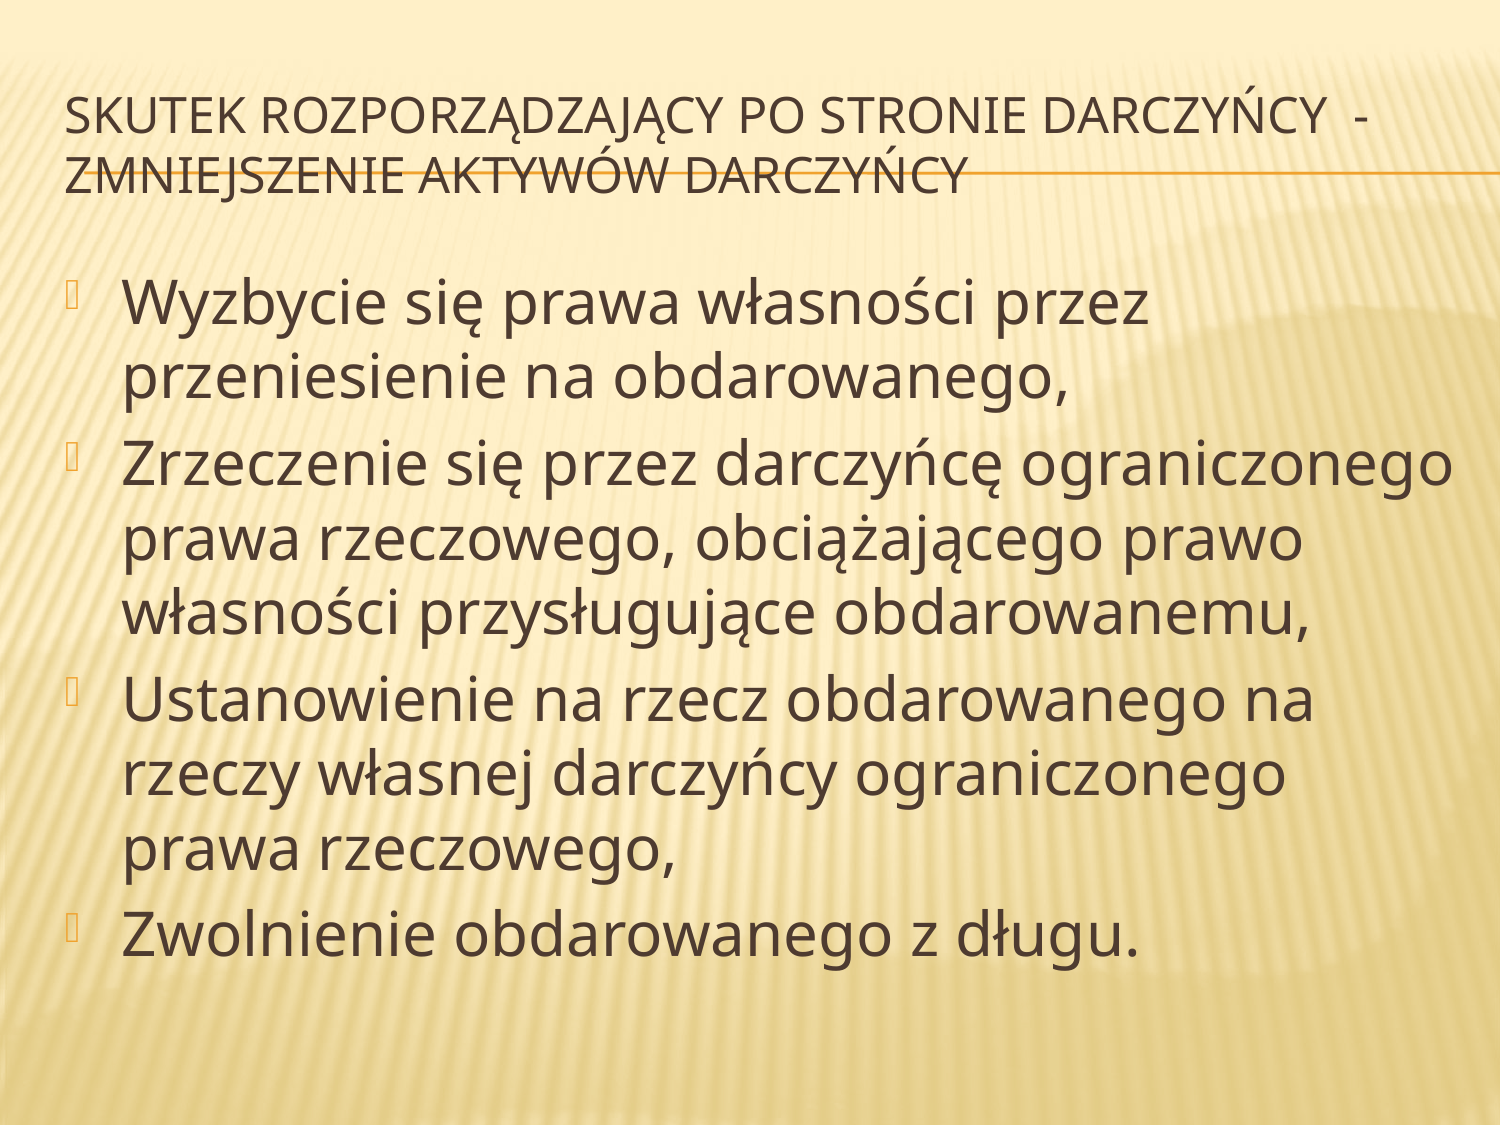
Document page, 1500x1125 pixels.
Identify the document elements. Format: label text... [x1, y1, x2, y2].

title Skutek rozporządzający po stronie darczyńcy - zmniejszenie aktywów Darczyńcy [50, 75, 1475, 213]
list Wyzbycie się prawa własności przez przeniesienie na obdarowanego, Zrzeczenie się przez darczyńcę ograniczonego prawa rzeczowego, obciążającego prawo własności przysługujące obdarowanemu, Ustanowienie na rzecz obdarowanego na rzeczy własnej darczyńcy ograniczonego prawa rzeczowego, Zwolnienie obdarowanego z długu. [50, 254, 1475, 998]
